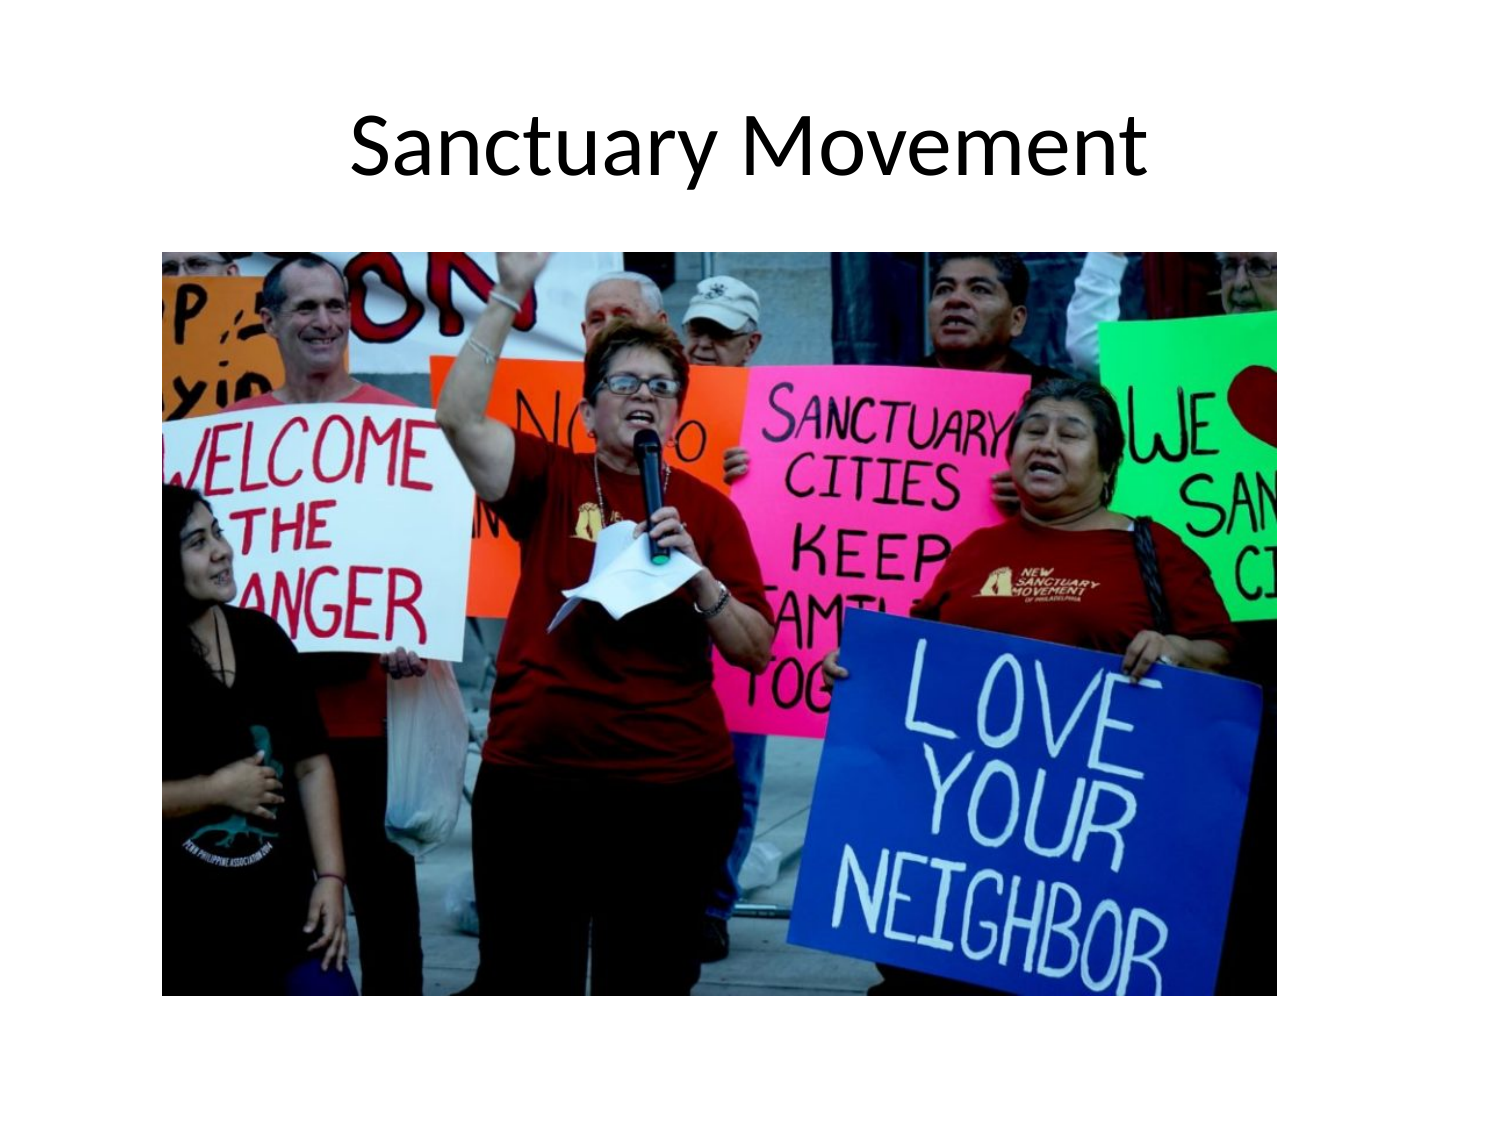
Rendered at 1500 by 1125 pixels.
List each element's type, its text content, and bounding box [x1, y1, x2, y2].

picture [44, 252, 1395, 996]
title Sanctuary Movement [75, 45, 1425, 233]
